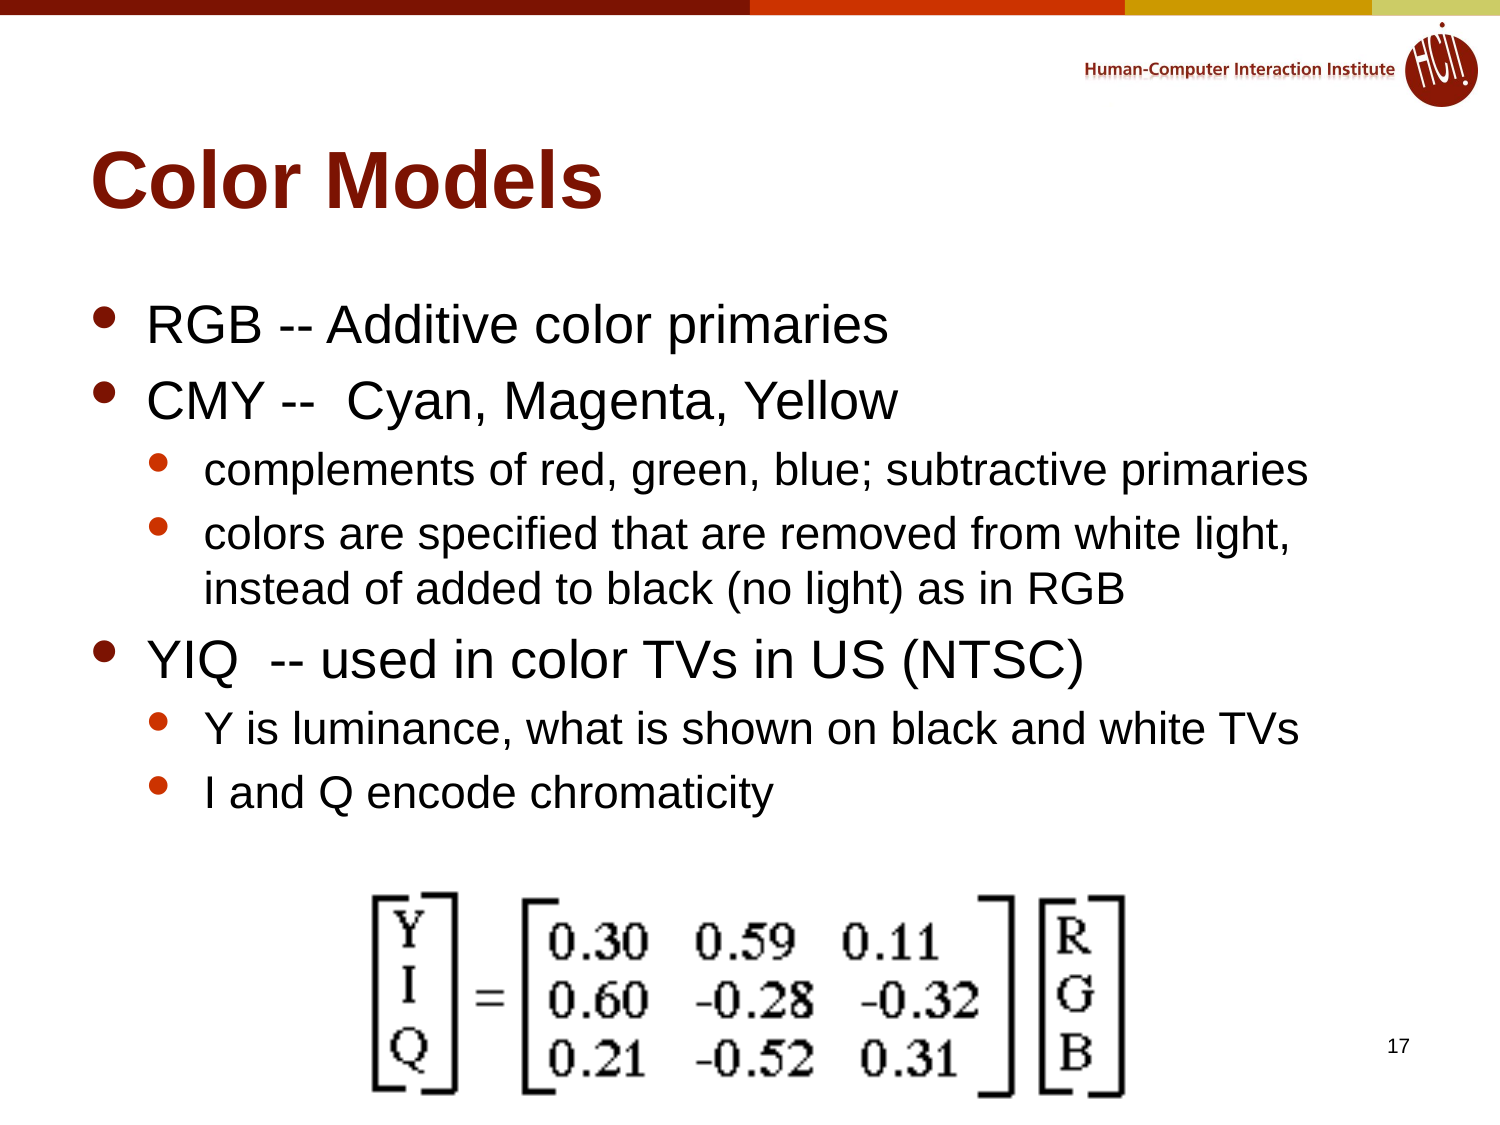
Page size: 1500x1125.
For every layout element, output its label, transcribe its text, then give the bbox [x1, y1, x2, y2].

picture [1313, 22, 1478, 107]
title Color Models [74, 19, 1313, 233]
slide_number 17 [1141, 1024, 1426, 1101]
picture [360, 887, 1138, 1102]
list RGB -- Additive color primaries CMY -- Cyan, Magenta, Yellow complements of red, green, blue; subtractive primaries colors are specified that are removed from white light, instead of added to black (no light) as in RGB YIQ -- used in color TVs in US (NTSC) Y is luminance, what is shown on black and white TVs I and Q encode chromaticity [74, 281, 1426, 1006]
